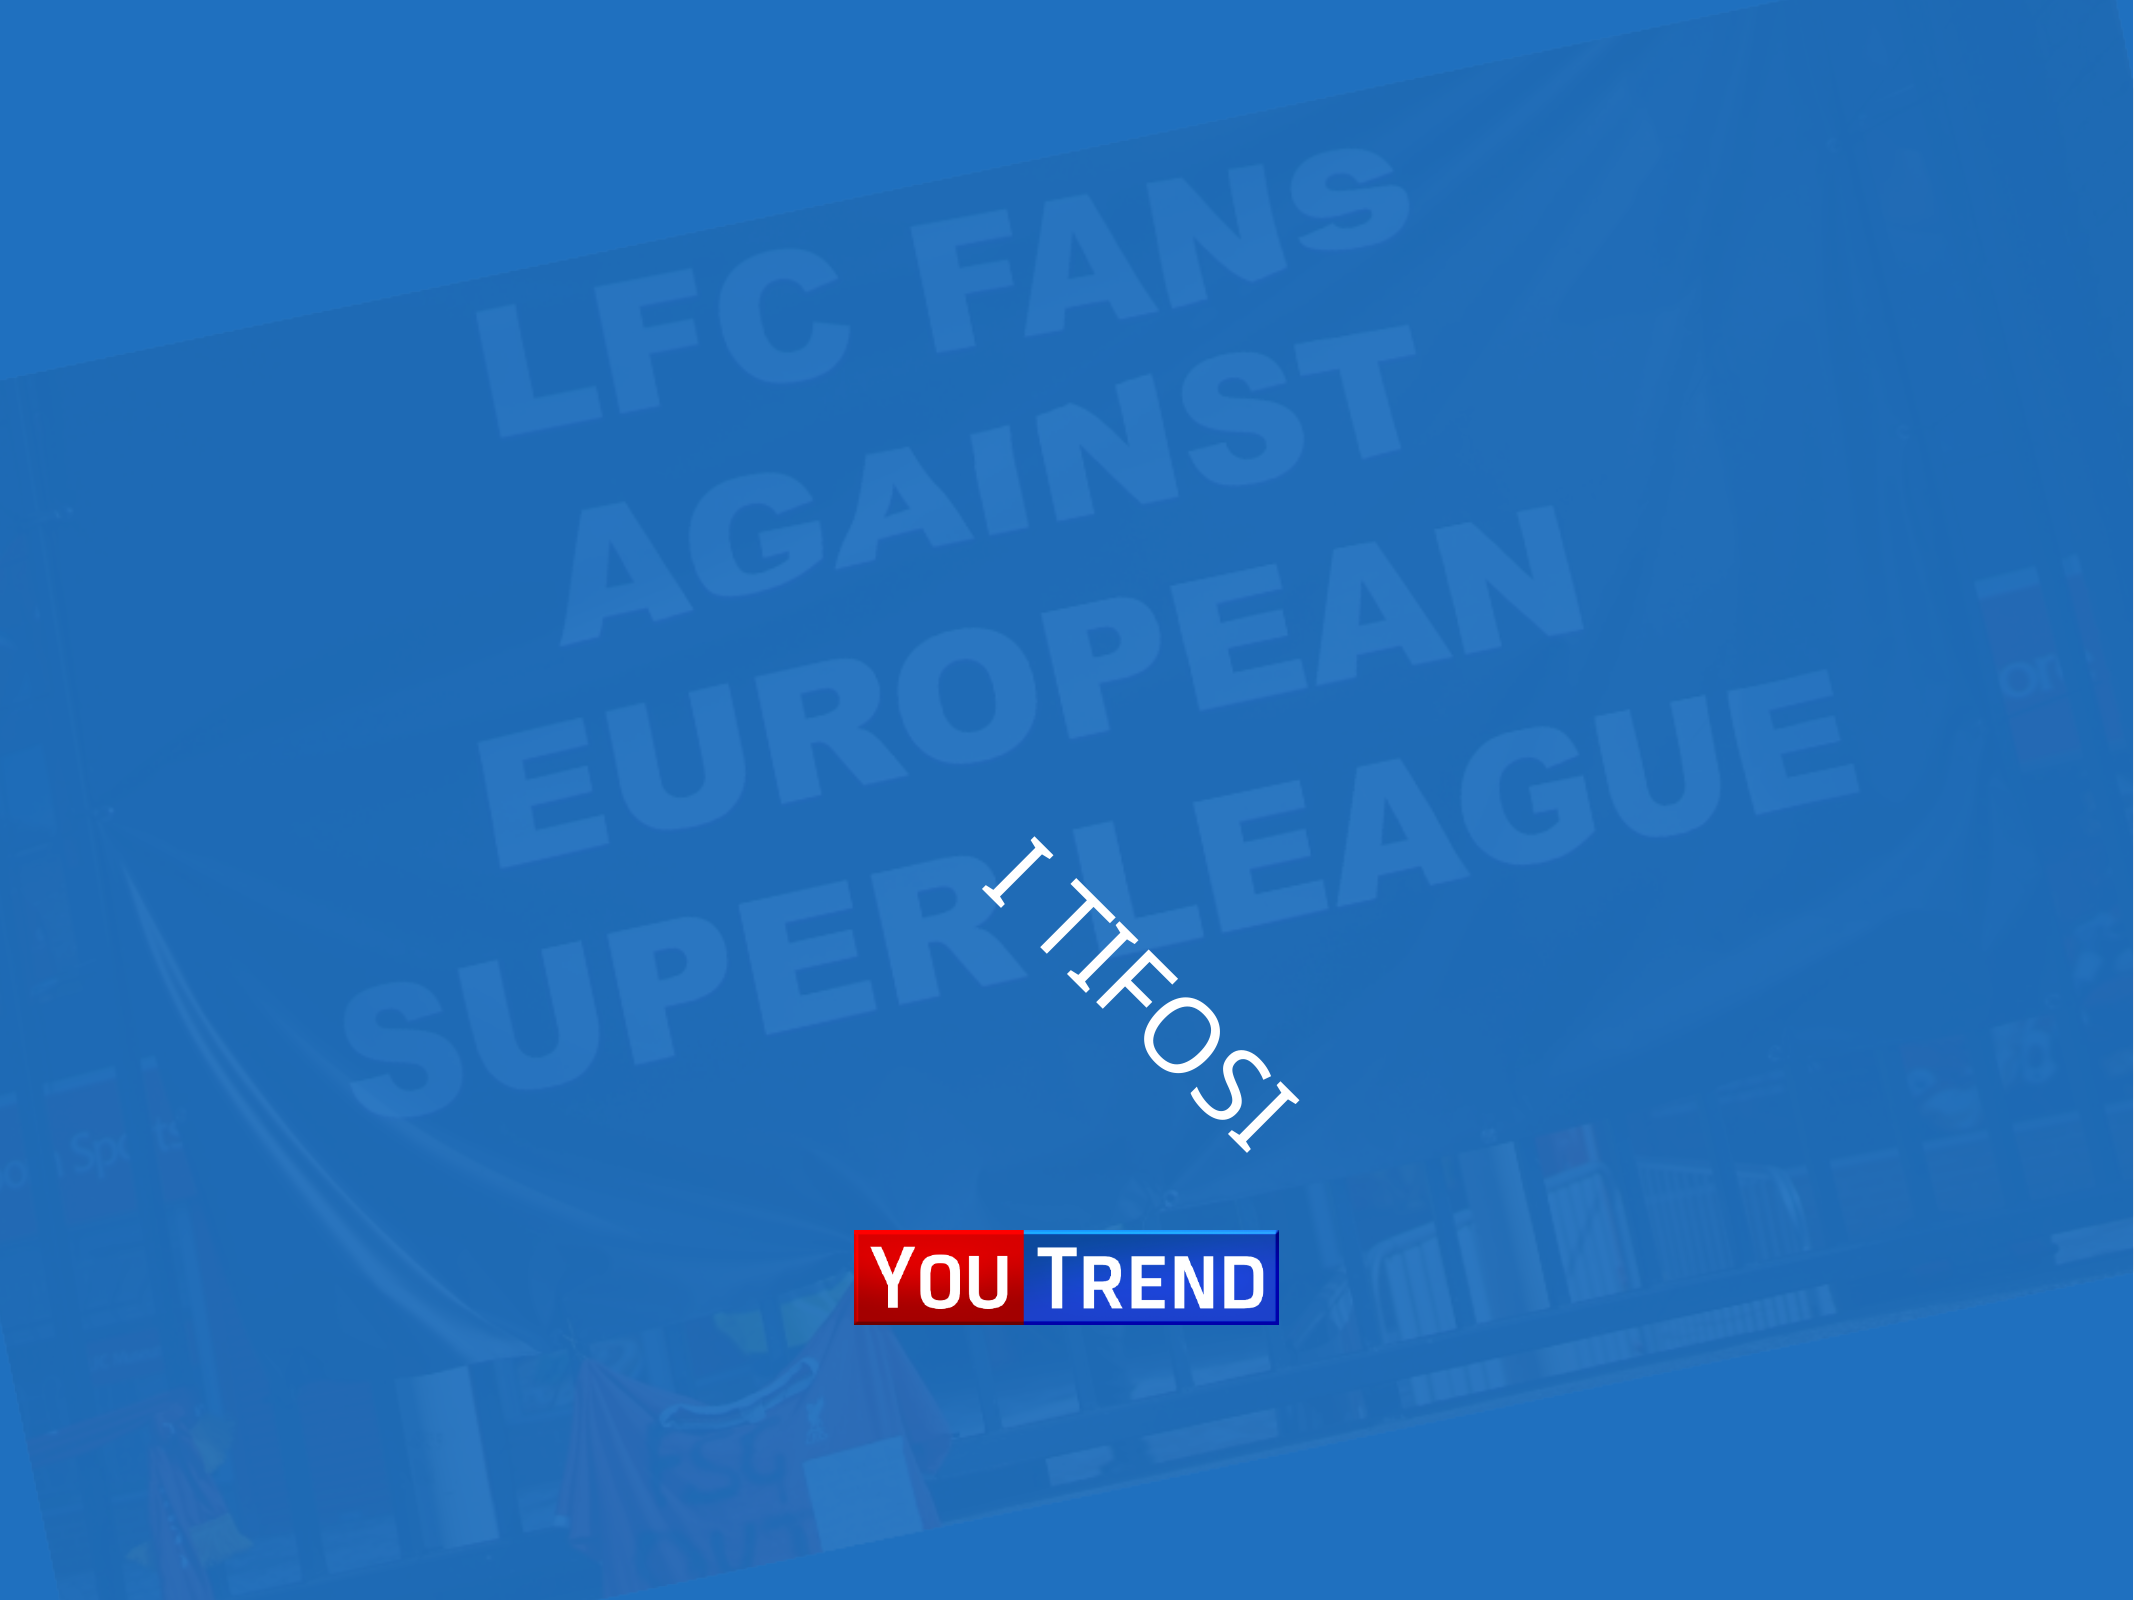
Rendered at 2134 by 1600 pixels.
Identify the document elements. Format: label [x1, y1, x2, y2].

picture [0, 161, 2134, 1481]
